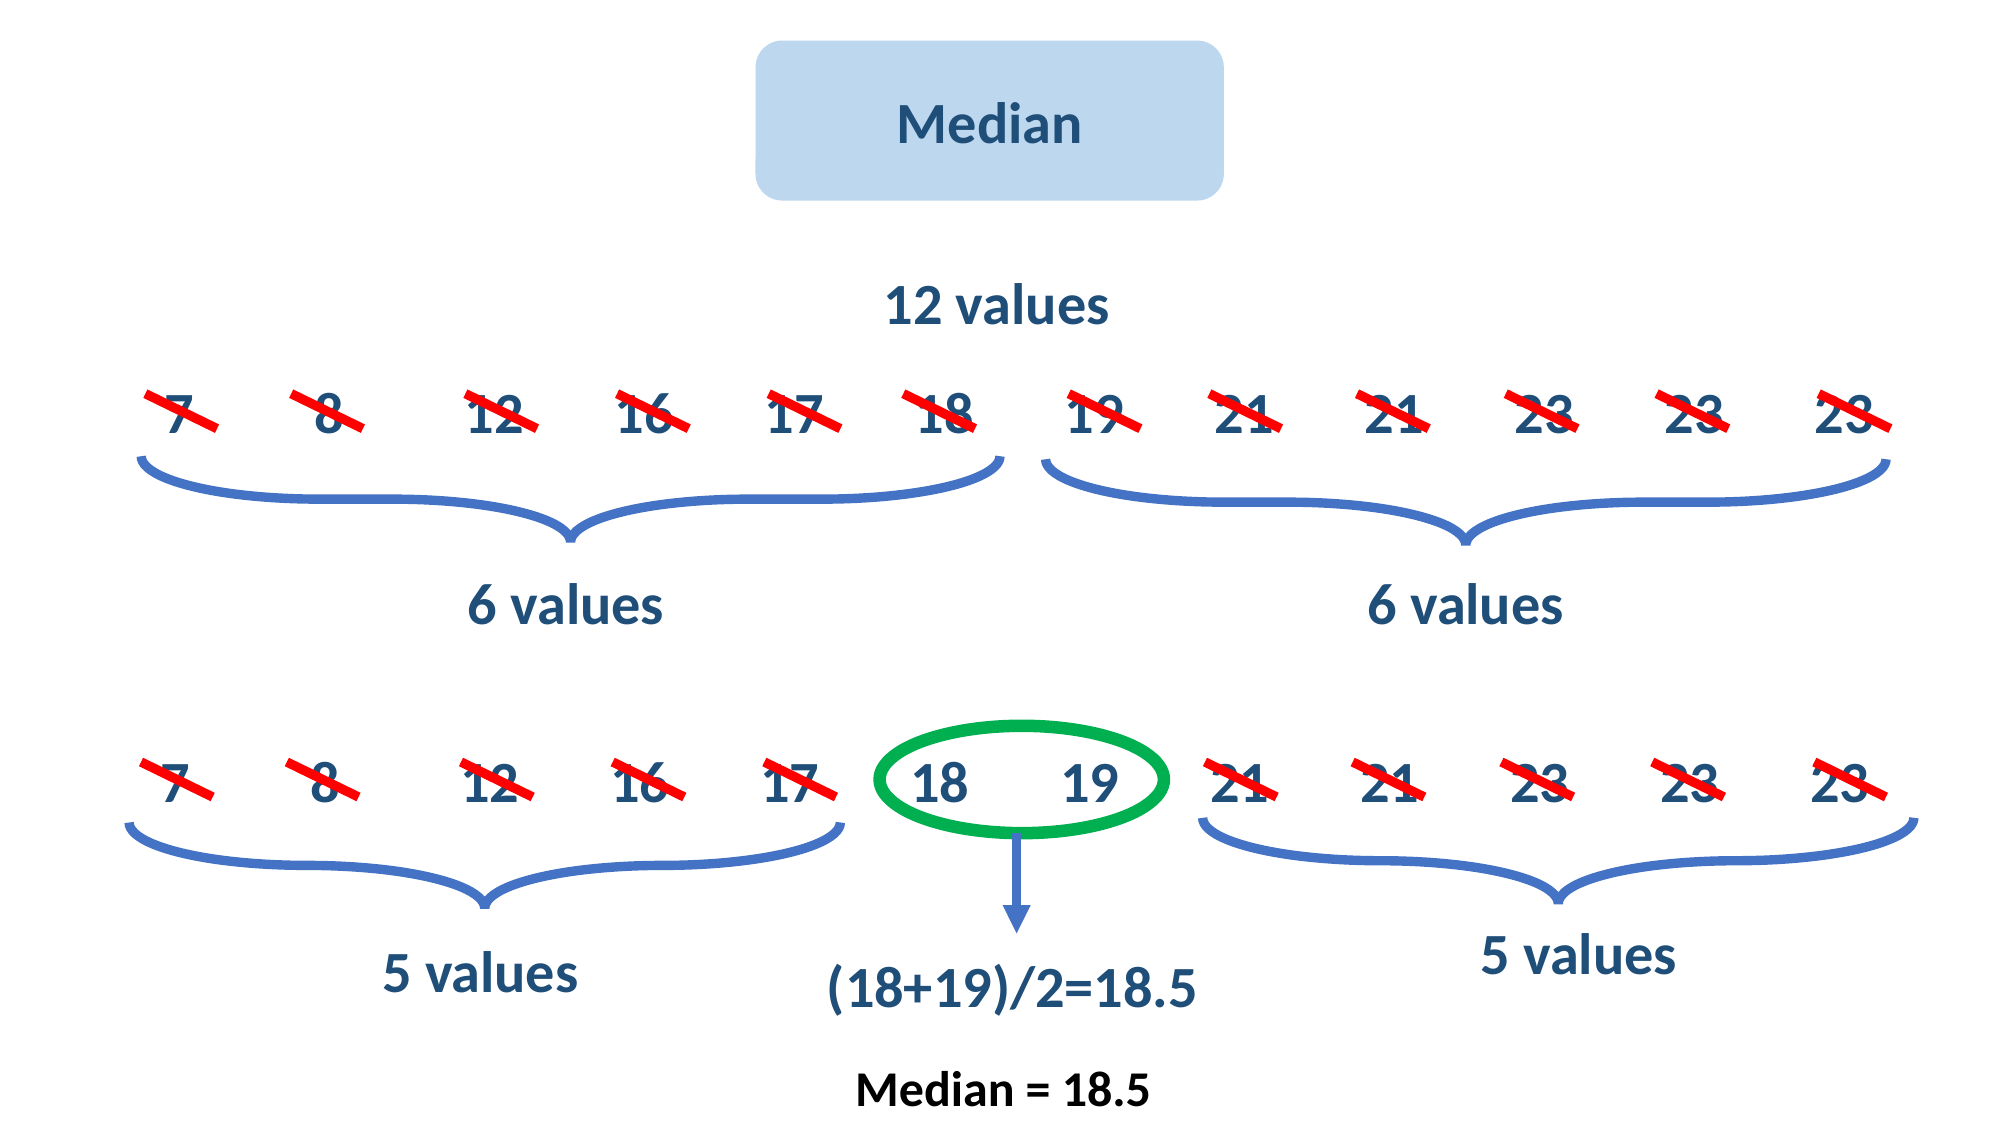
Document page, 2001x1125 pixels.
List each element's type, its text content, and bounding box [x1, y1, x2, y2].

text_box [1814, 762, 1886, 798]
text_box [1501, 762, 1574, 798]
text_box (18+19)/2=18.5 [666, 941, 1359, 1027]
text_box [878, 724, 1165, 835]
text_box [140, 456, 1001, 543]
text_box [145, 393, 218, 429]
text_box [1209, 393, 1281, 429]
text_box 5 values [367, 927, 635, 1012]
text_box Median [754, 39, 1225, 202]
text_box [1045, 459, 1887, 546]
text_box 12 values [869, 258, 1203, 344]
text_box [1352, 762, 1425, 798]
text_box Median = 18.5 [840, 1049, 1326, 1124]
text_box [460, 762, 533, 798]
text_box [140, 762, 213, 798]
text_box 6 values [453, 558, 756, 644]
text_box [1068, 393, 1141, 429]
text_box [764, 762, 836, 798]
text_box 7 8 12 16 17 18 19 21 21 23 23 23 [0, 368, 1950, 453]
text_box 5 values [1465, 908, 1724, 994]
text_box [1202, 817, 1915, 904]
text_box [1652, 762, 1724, 798]
text_box 6 values [1352, 558, 1600, 644]
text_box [1356, 393, 1429, 429]
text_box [465, 393, 538, 429]
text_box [612, 762, 685, 798]
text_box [616, 393, 689, 429]
text_box 7 8 12 16 17 18 19 21 21 23 23 23 [0, 736, 931, 822]
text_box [903, 393, 975, 429]
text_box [1505, 393, 1578, 429]
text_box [291, 393, 363, 429]
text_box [1818, 393, 1891, 429]
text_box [1656, 393, 1729, 429]
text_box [286, 762, 359, 798]
text_box 7 8 12 16 17 18 19 21 21 23 23 23 [1113, 736, 1946, 822]
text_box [768, 393, 841, 429]
text_box [128, 822, 841, 909]
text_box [1204, 762, 1277, 798]
